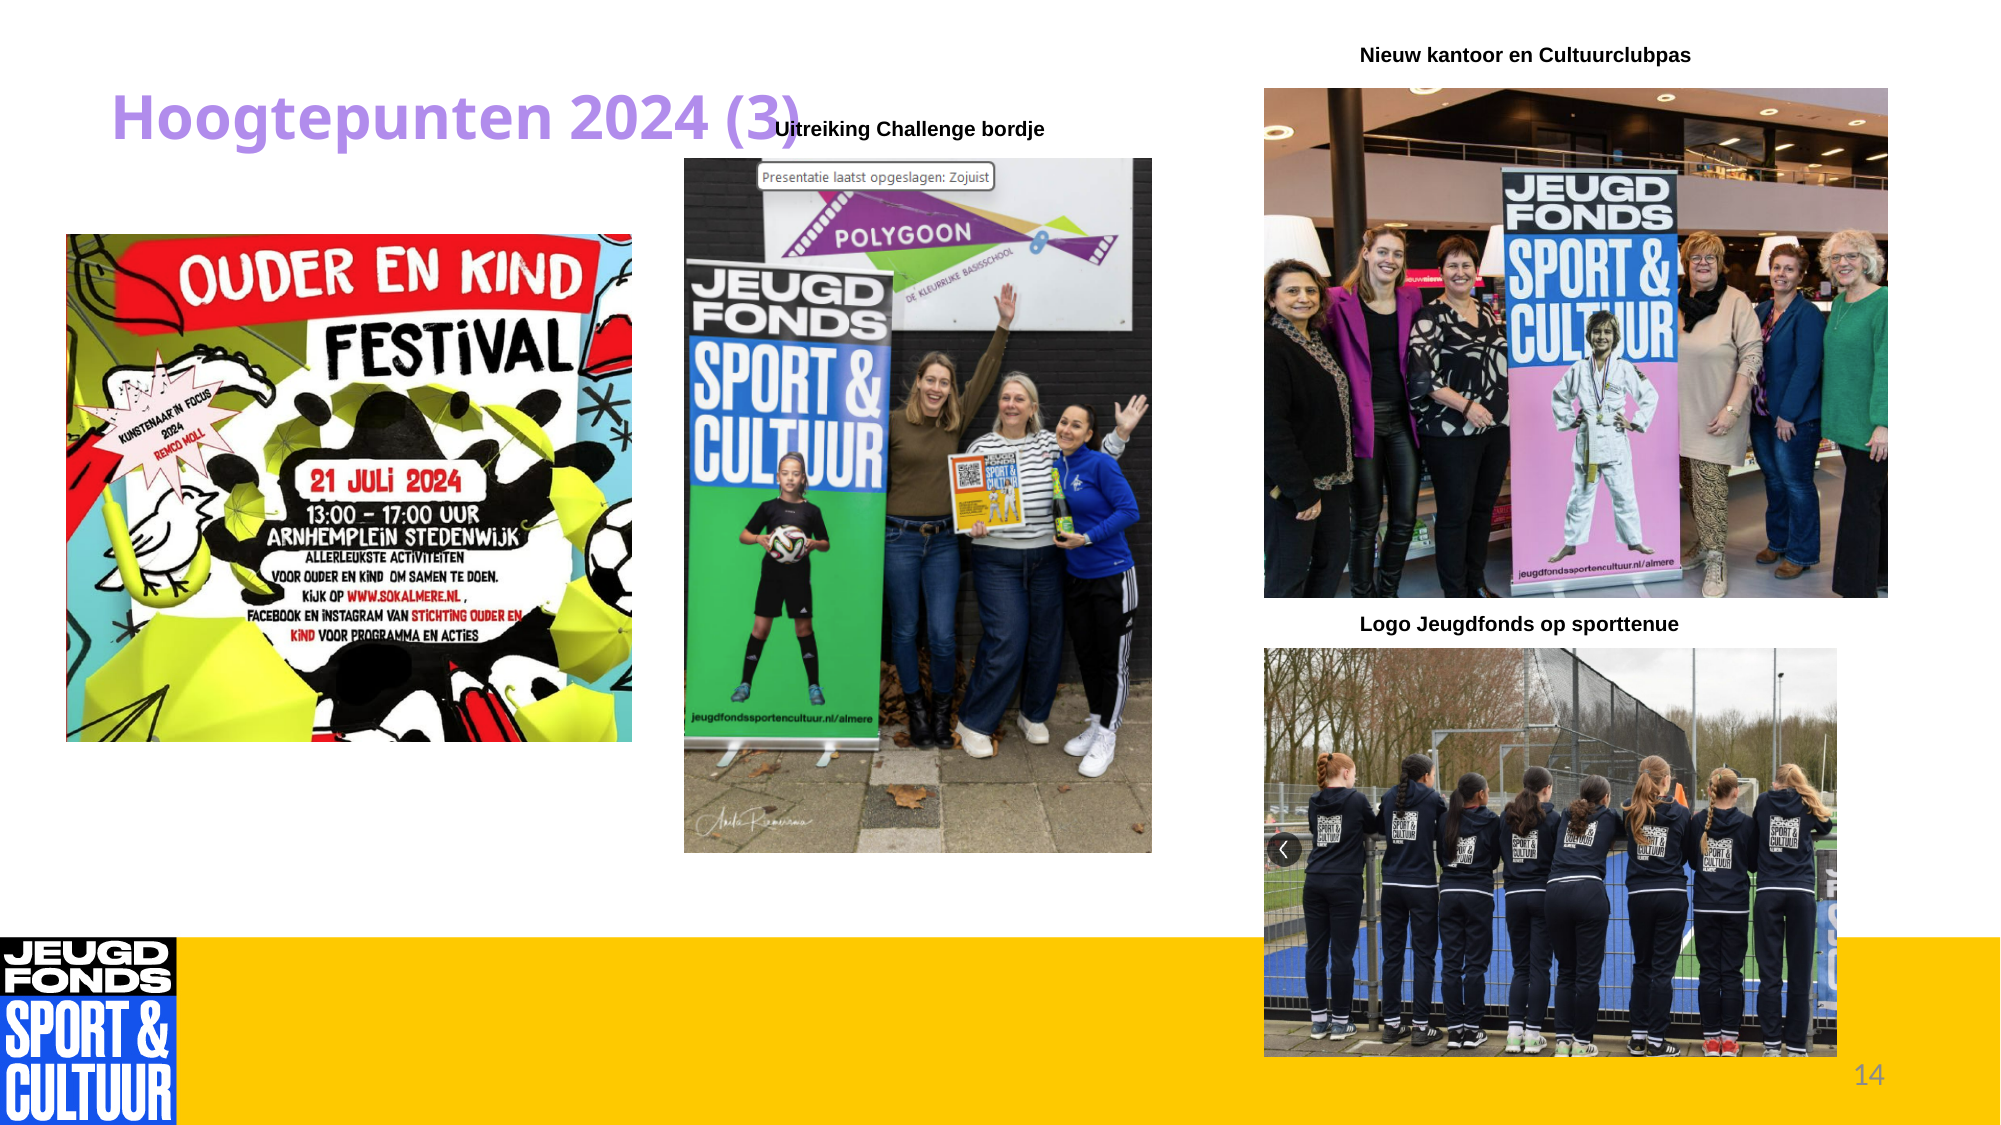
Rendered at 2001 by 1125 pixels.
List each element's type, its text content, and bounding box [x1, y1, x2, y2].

text_box Uitreiking Challenge bordje [760, 108, 1117, 148]
slide_number 14 [1433, 1042, 1900, 1103]
picture [0, 0, 2001, 1125]
text_box Nieuw kantoor en Cultuurclubpas [1345, 33, 1874, 74]
list Hoogtepunten 2024 (3) [94, 54, 979, 160]
text_box [105, 130, 1225, 966]
text_box Logo Jeugdfonds op sporttenue [1345, 607, 1703, 643]
